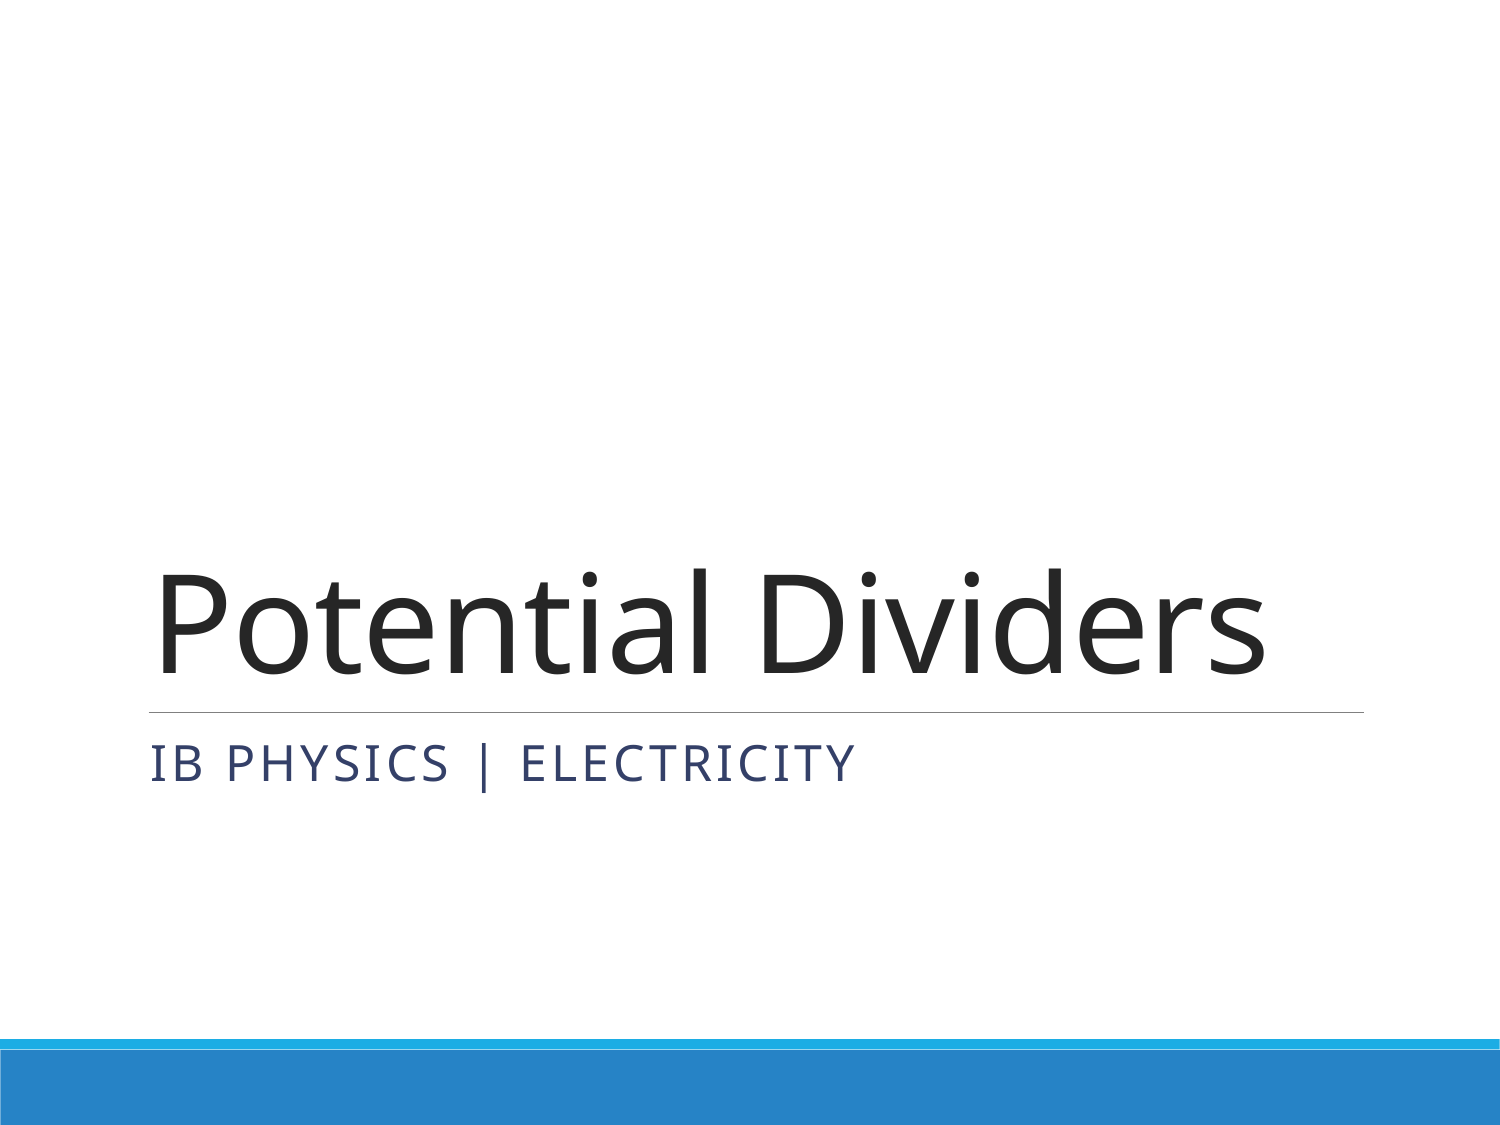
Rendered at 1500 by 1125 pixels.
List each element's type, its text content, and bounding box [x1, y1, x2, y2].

subtitle IB Physics | Electricity [135, 730, 1373, 919]
title Potential Dividers [135, 124, 1405, 710]
